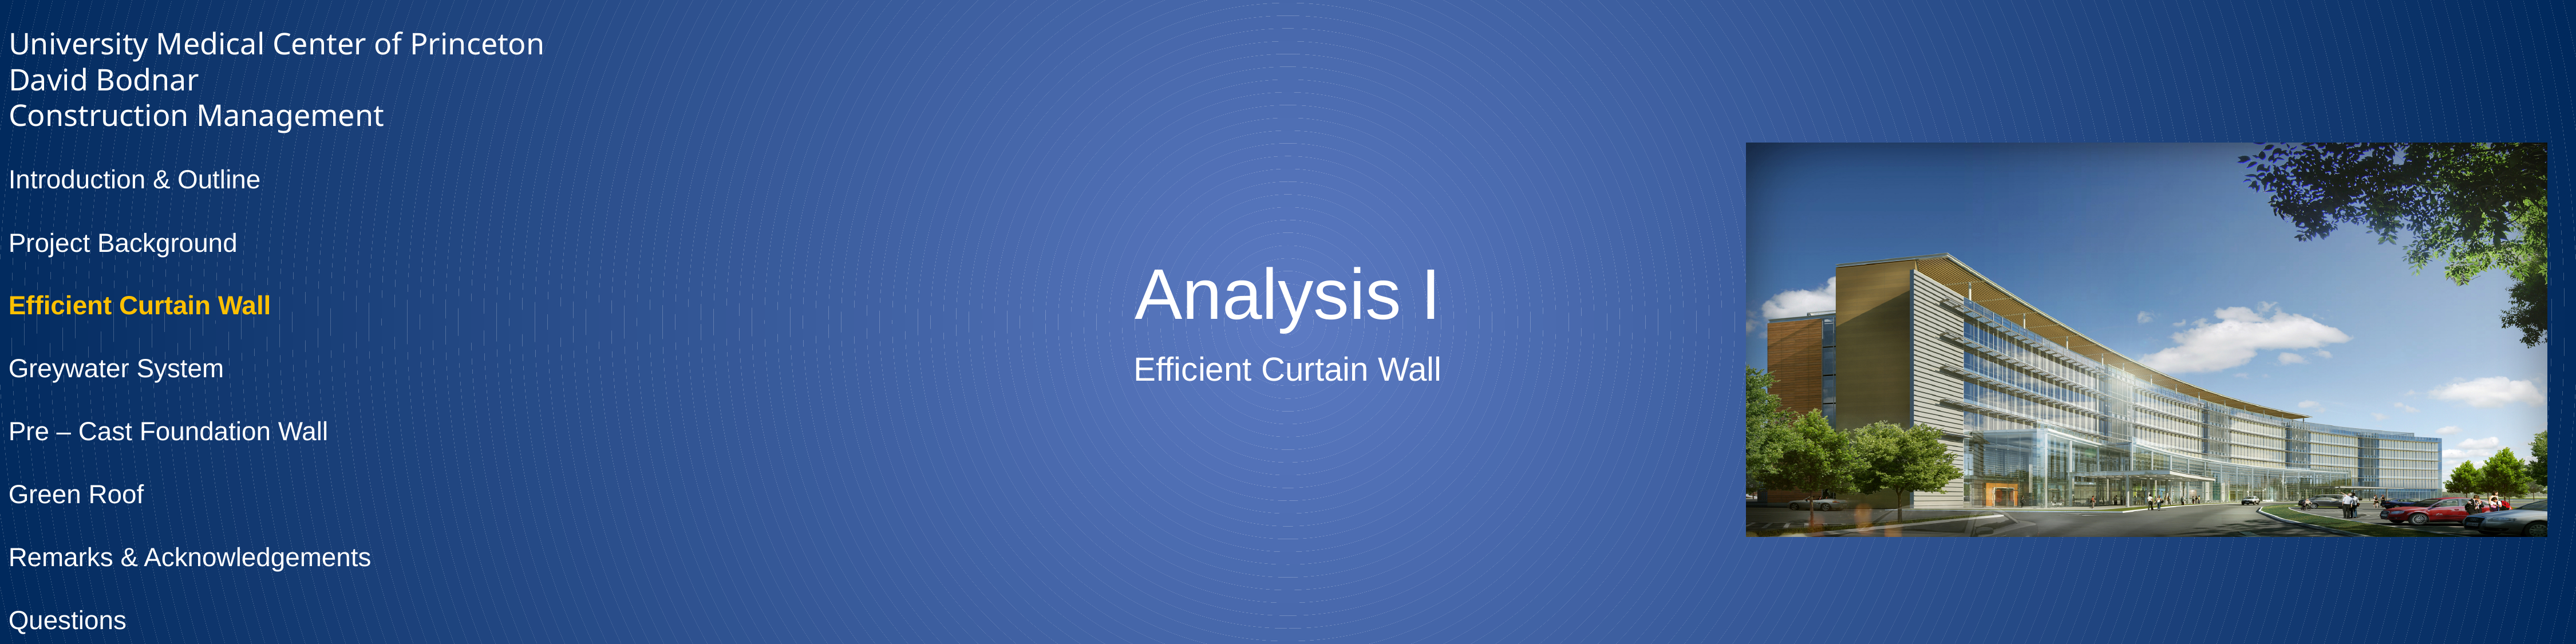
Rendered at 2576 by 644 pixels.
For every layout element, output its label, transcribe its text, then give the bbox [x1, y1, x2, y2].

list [1745, 143, 2548, 537]
text_box Efficient Curtain Wall [858, 343, 1717, 392]
title University Medical Center of Princeton David Bodnar Construction Management [0, 0, 658, 157]
text_box Analysis I [858, 243, 1717, 338]
text_box Introduction & Outline Project Background Efficient Curtain Wall Greywater System Pre – Cast Foundation Wall Green Roof Remarks & Acknowledgements Questions [0, 158, 386, 639]
